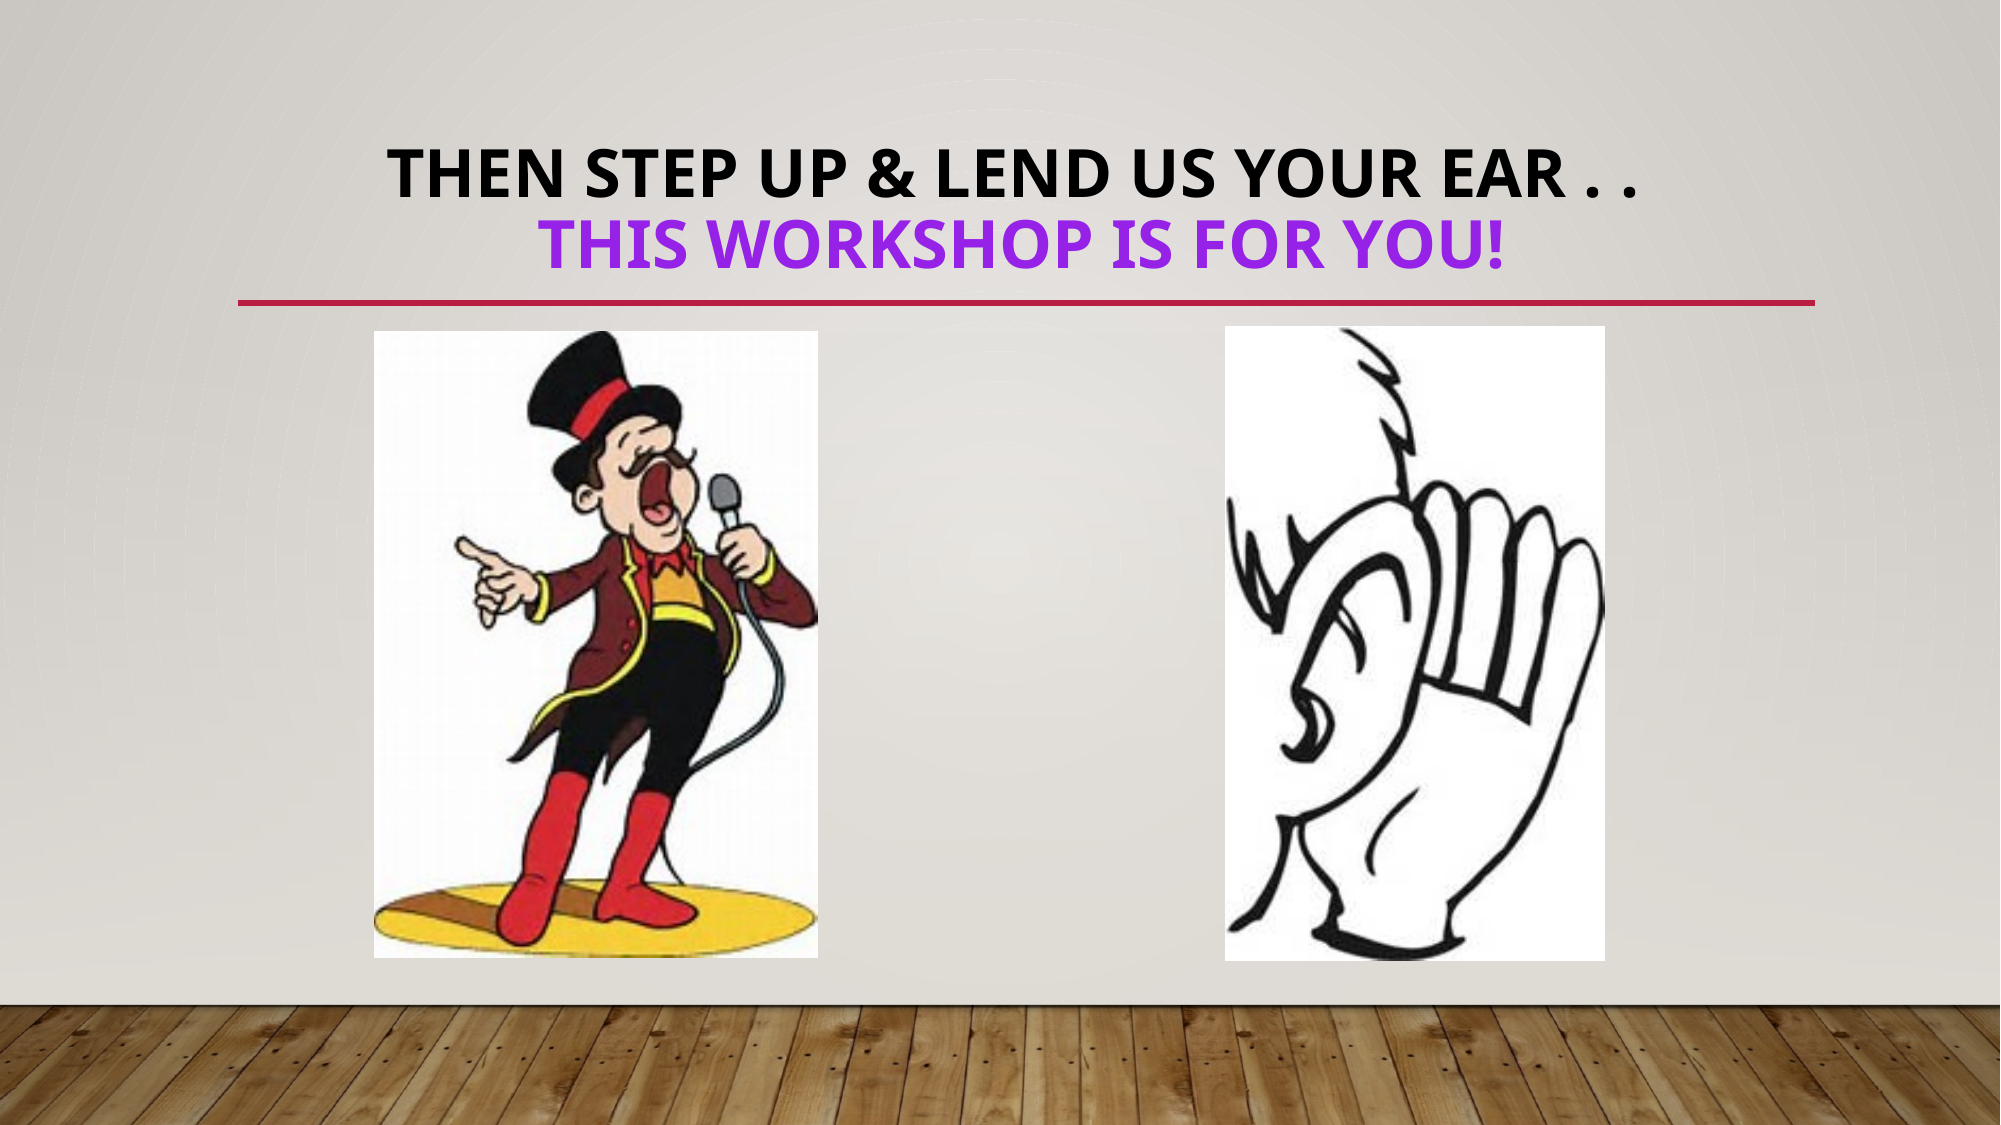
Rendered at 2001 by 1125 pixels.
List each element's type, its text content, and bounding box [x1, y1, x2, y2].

title Then step up & lend us your ear . . This workshop is for you! [234, 132, 1810, 306]
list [373, 331, 818, 958]
picture [0, 1005, 2000, 1125]
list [1225, 326, 1605, 962]
